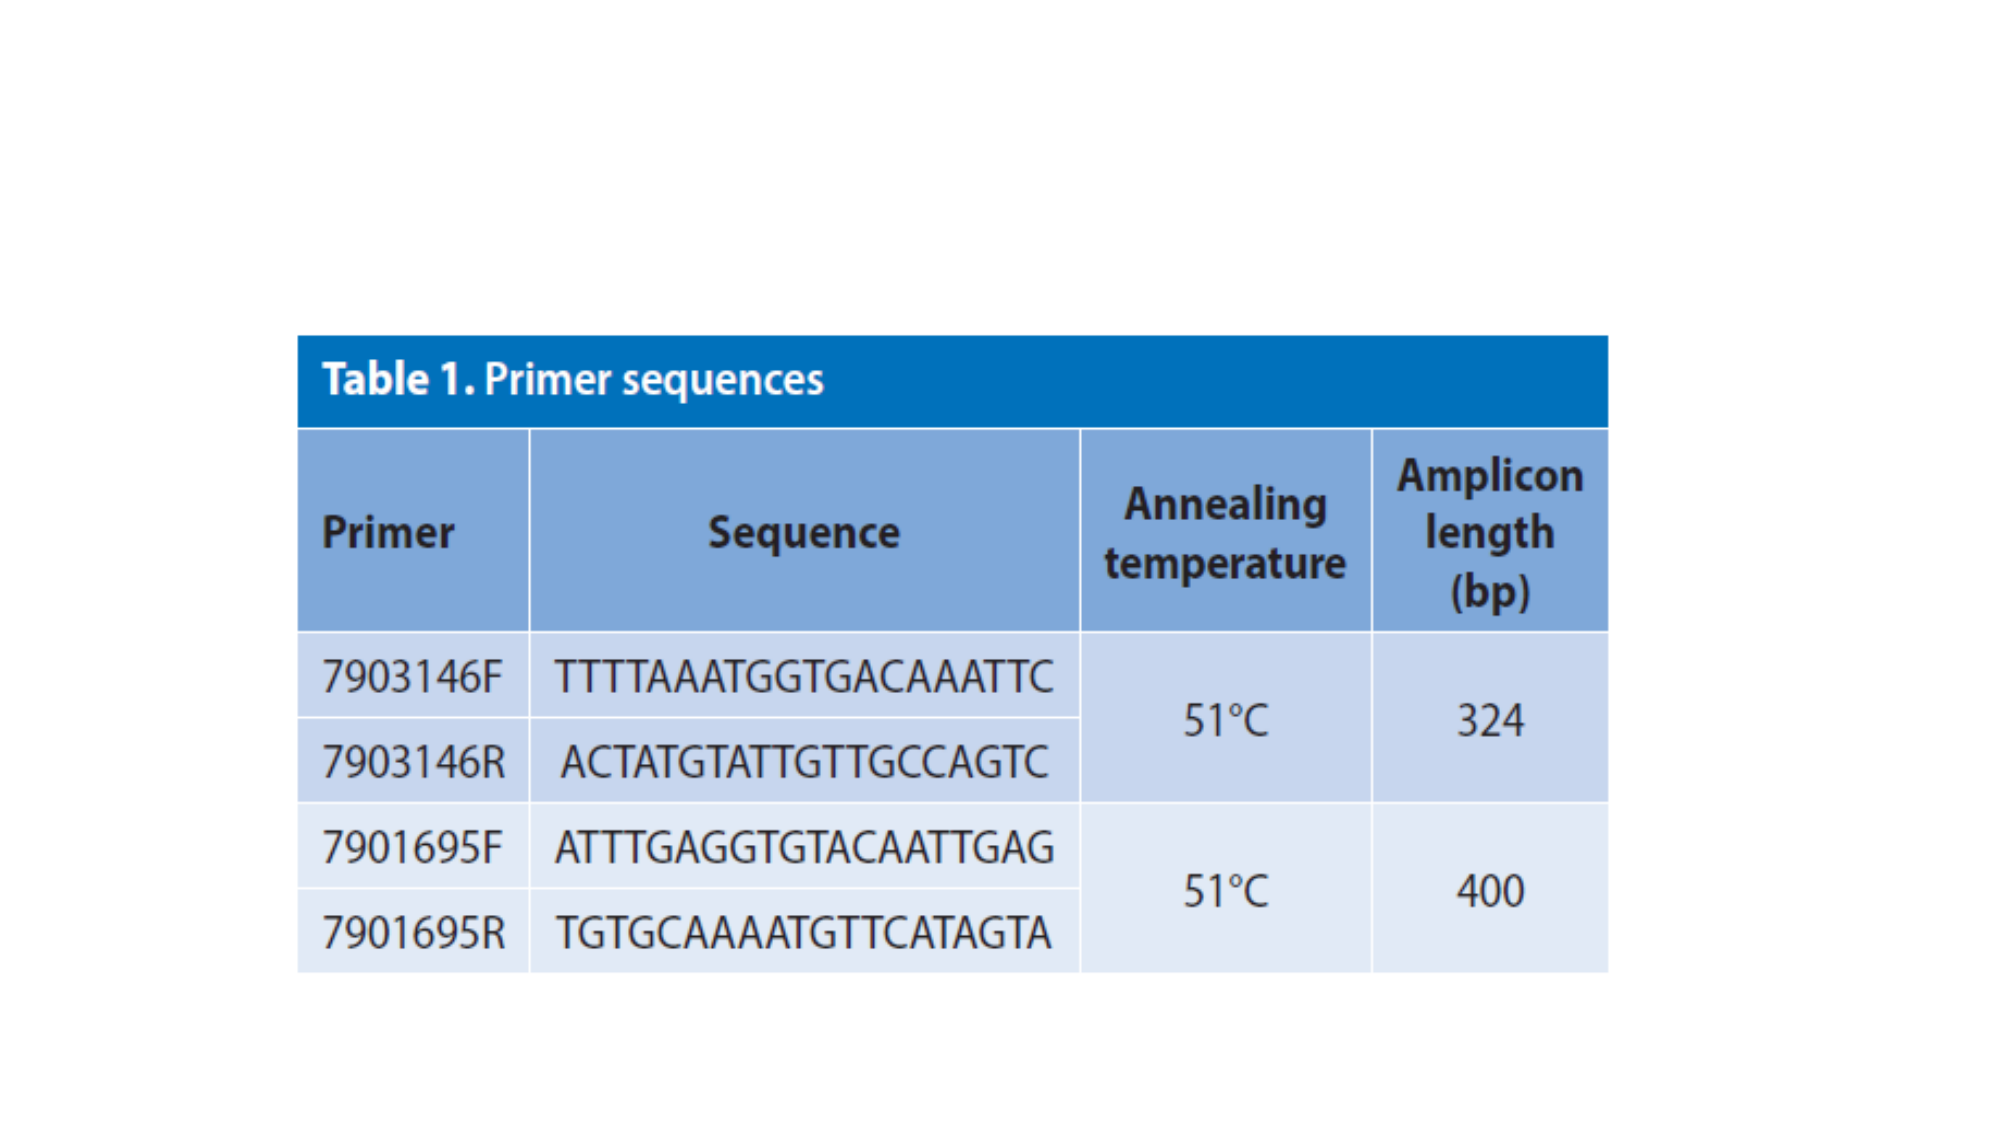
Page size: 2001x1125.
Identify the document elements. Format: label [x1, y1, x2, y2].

list [294, 277, 1646, 1004]
